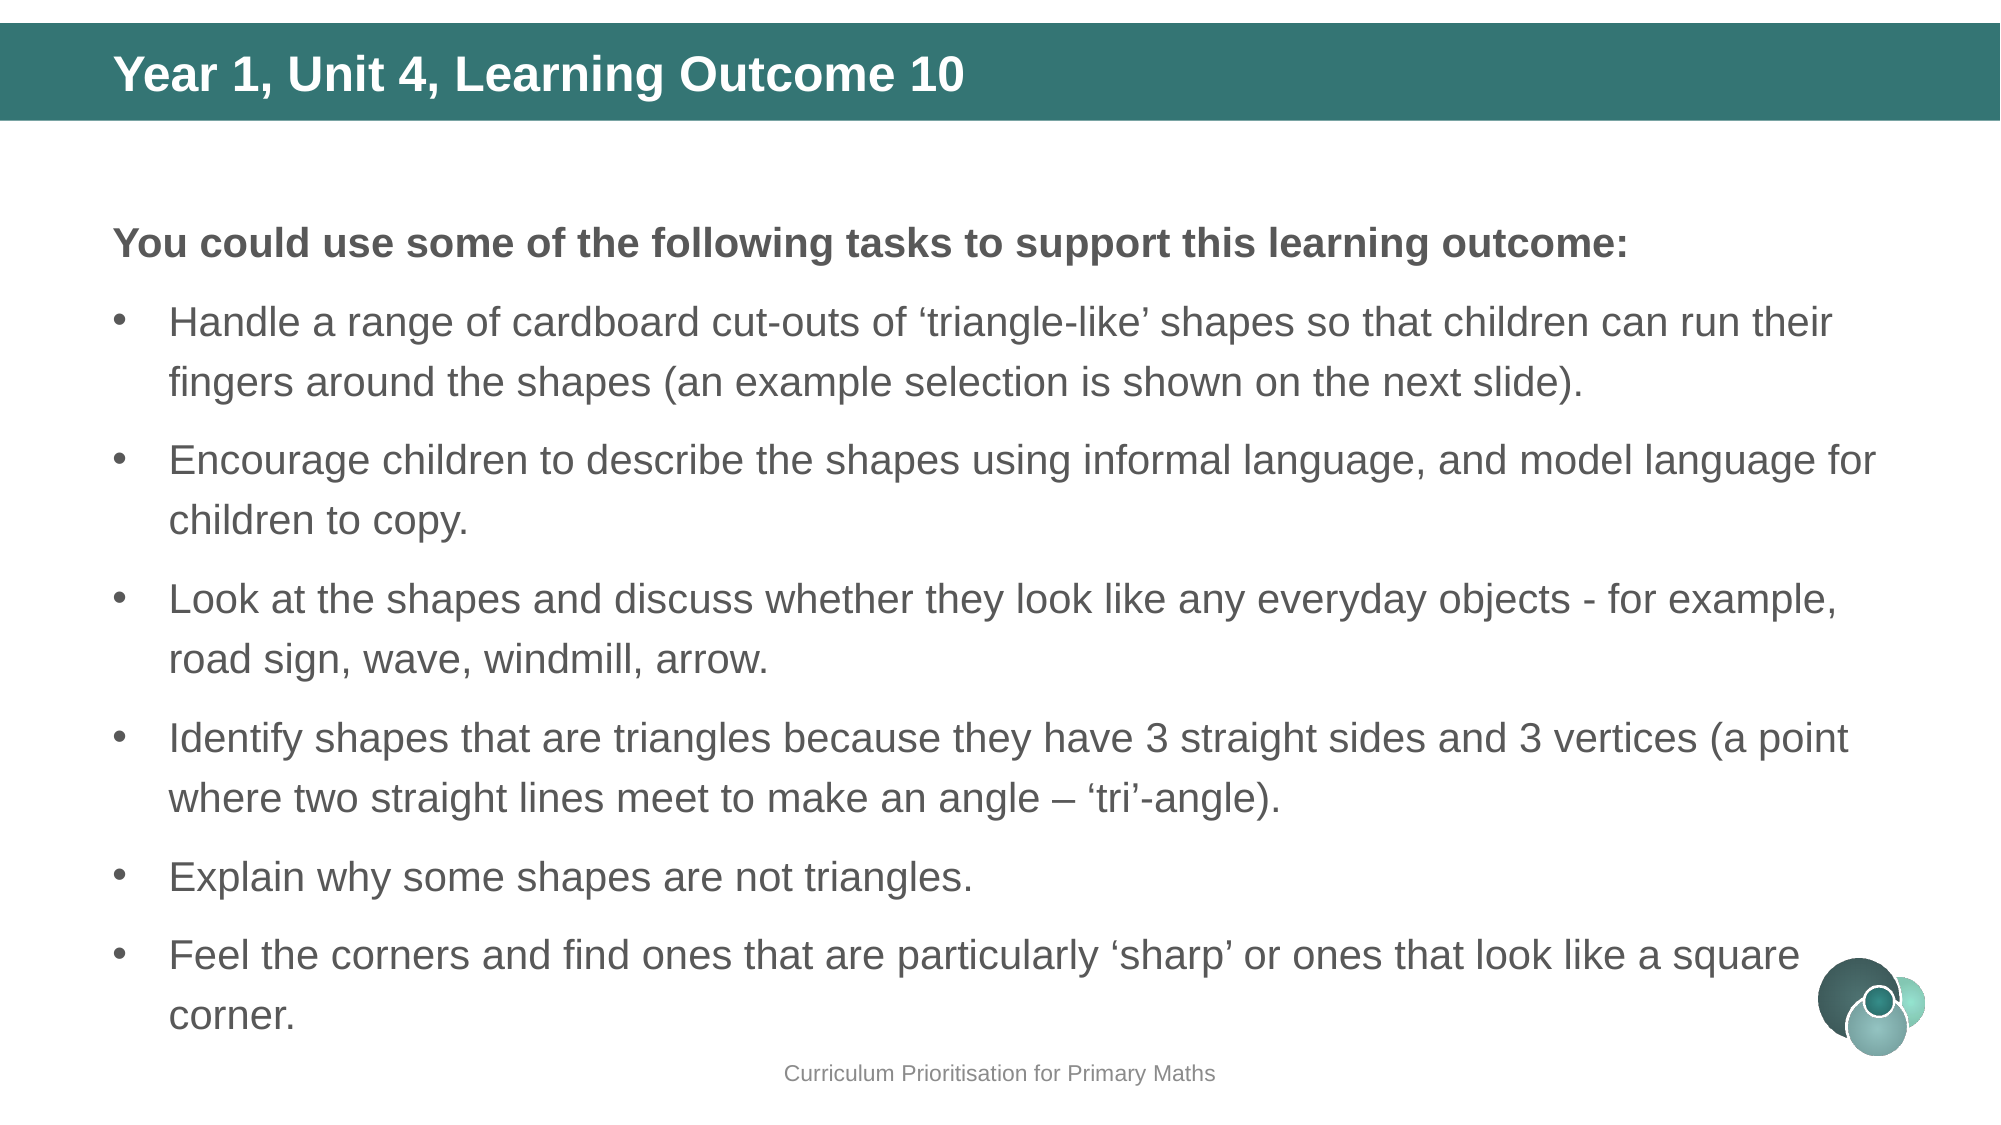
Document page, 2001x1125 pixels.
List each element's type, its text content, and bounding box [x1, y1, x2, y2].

text_box You could use some of the following tasks to support this learning outcome: Handle a range of cardboard cut-outs of ‘triangle-like’ shapes so that children can run their fingers around the shapes (an example selection is shown on the next slide). Encourage children to describe the shapes using informal language, and model language for children to copy. Look at the shapes and discuss whether they look like any everyday objects - for example, road sign, wave, windmill, arrow. Identify shapes that are triangles because they have 3 straight sides and 3 vertices (a point where two straight lines meet to make an angle – ‘tri’-angle). Explain why some shapes are not triangles. Feel the corners and find ones that are particularly ‘sharp’ or ones that look like a square corner. [97, 198, 1925, 1046]
text_box Year 1, Unit 4, Learning Outcome 10 [97, 40, 1945, 111]
footer Curriculum Prioritisation for Primary Maths [0, 1042, 2000, 1103]
